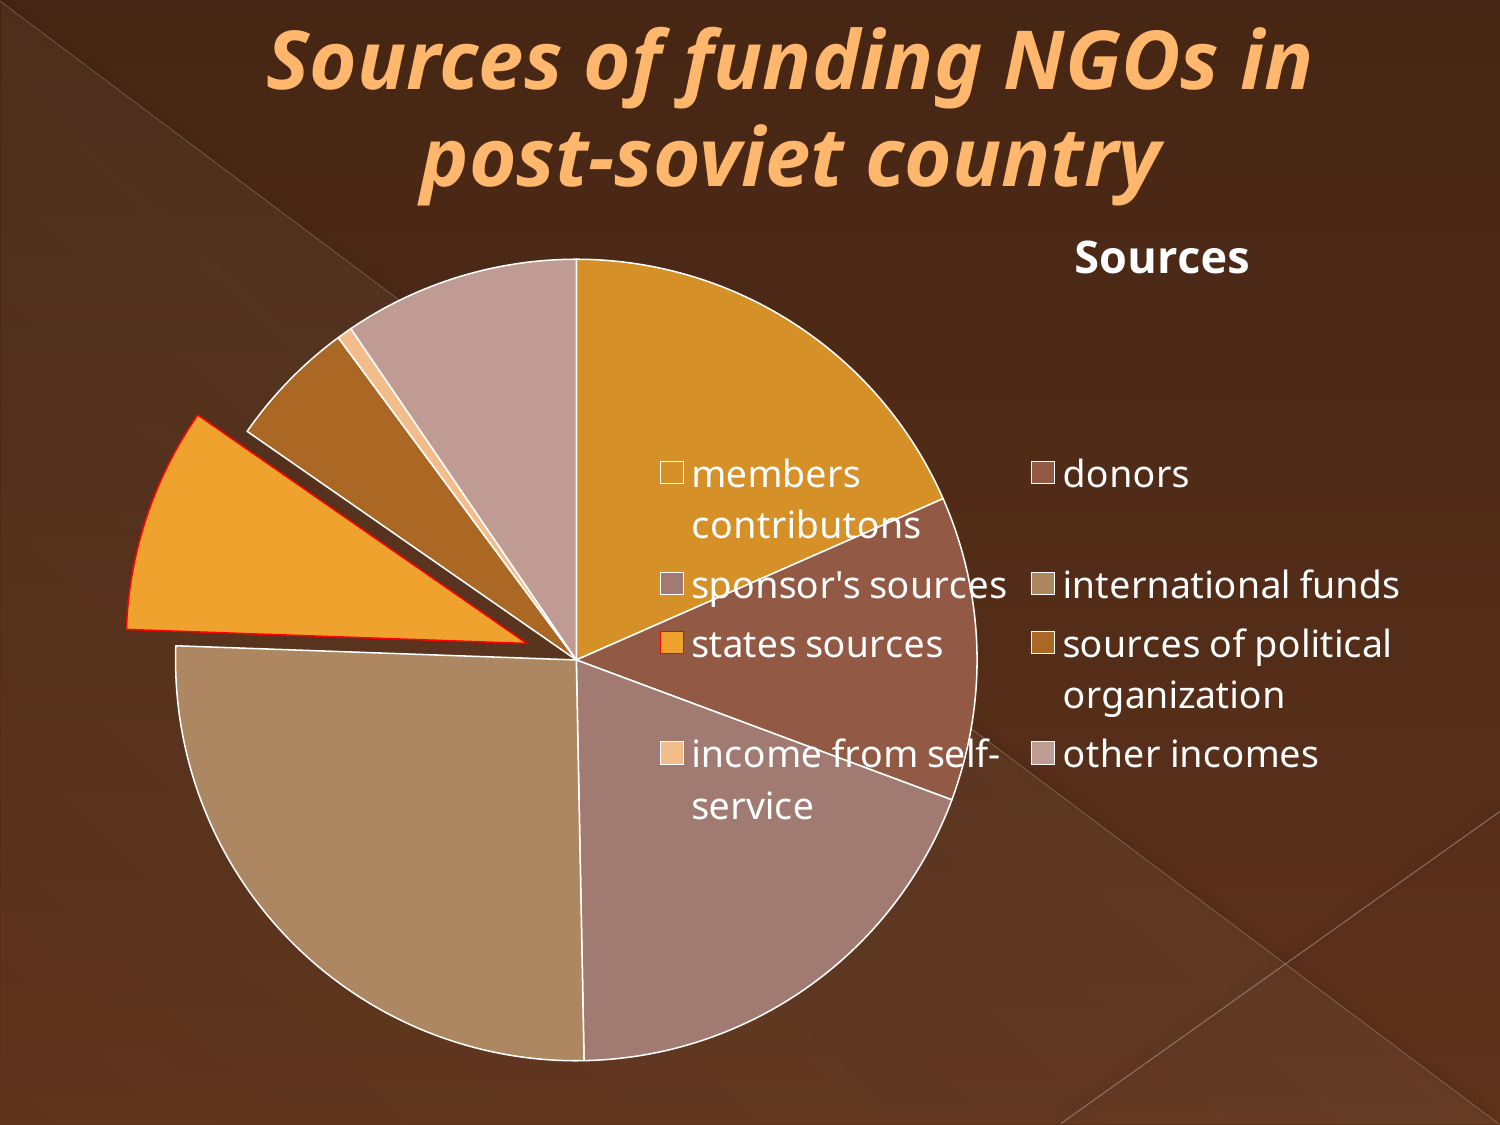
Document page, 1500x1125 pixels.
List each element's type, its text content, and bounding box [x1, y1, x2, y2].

chart [74, 198, 1426, 1079]
title Sources of funding NGOs in post-soviet country [75, 0, 1425, 188]
